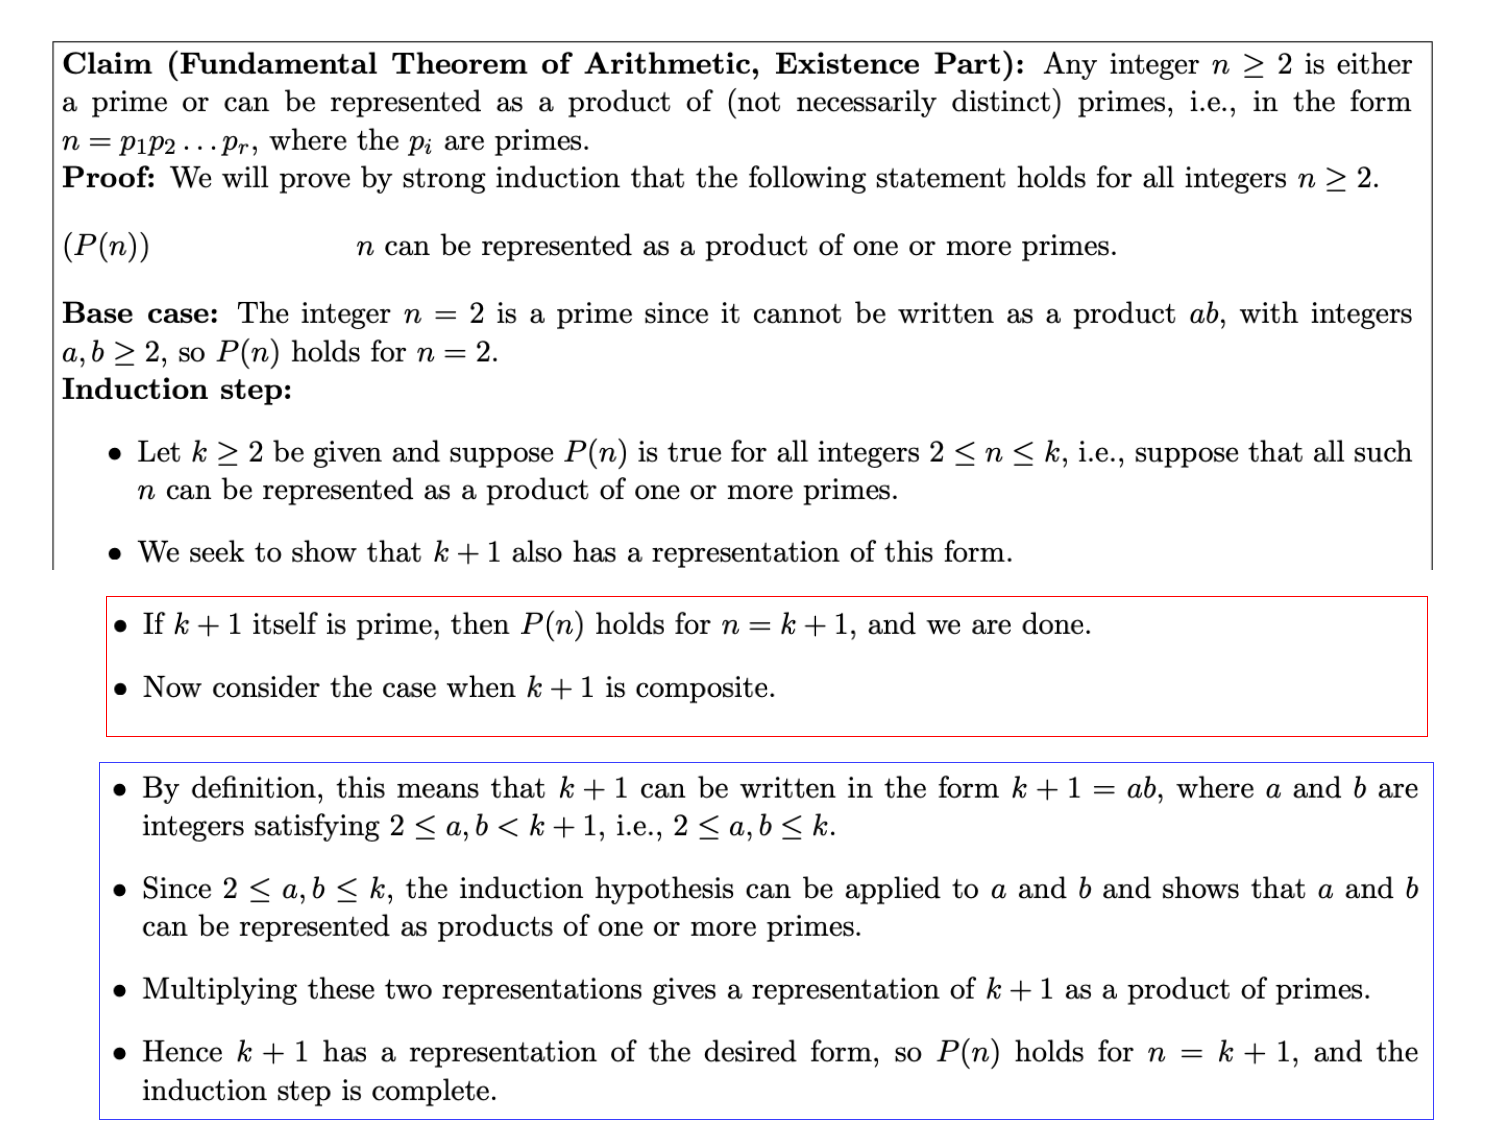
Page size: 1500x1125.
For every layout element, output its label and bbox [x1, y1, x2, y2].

text_box [42, 34, 1437, 737]
picture [99, 762, 1434, 1120]
